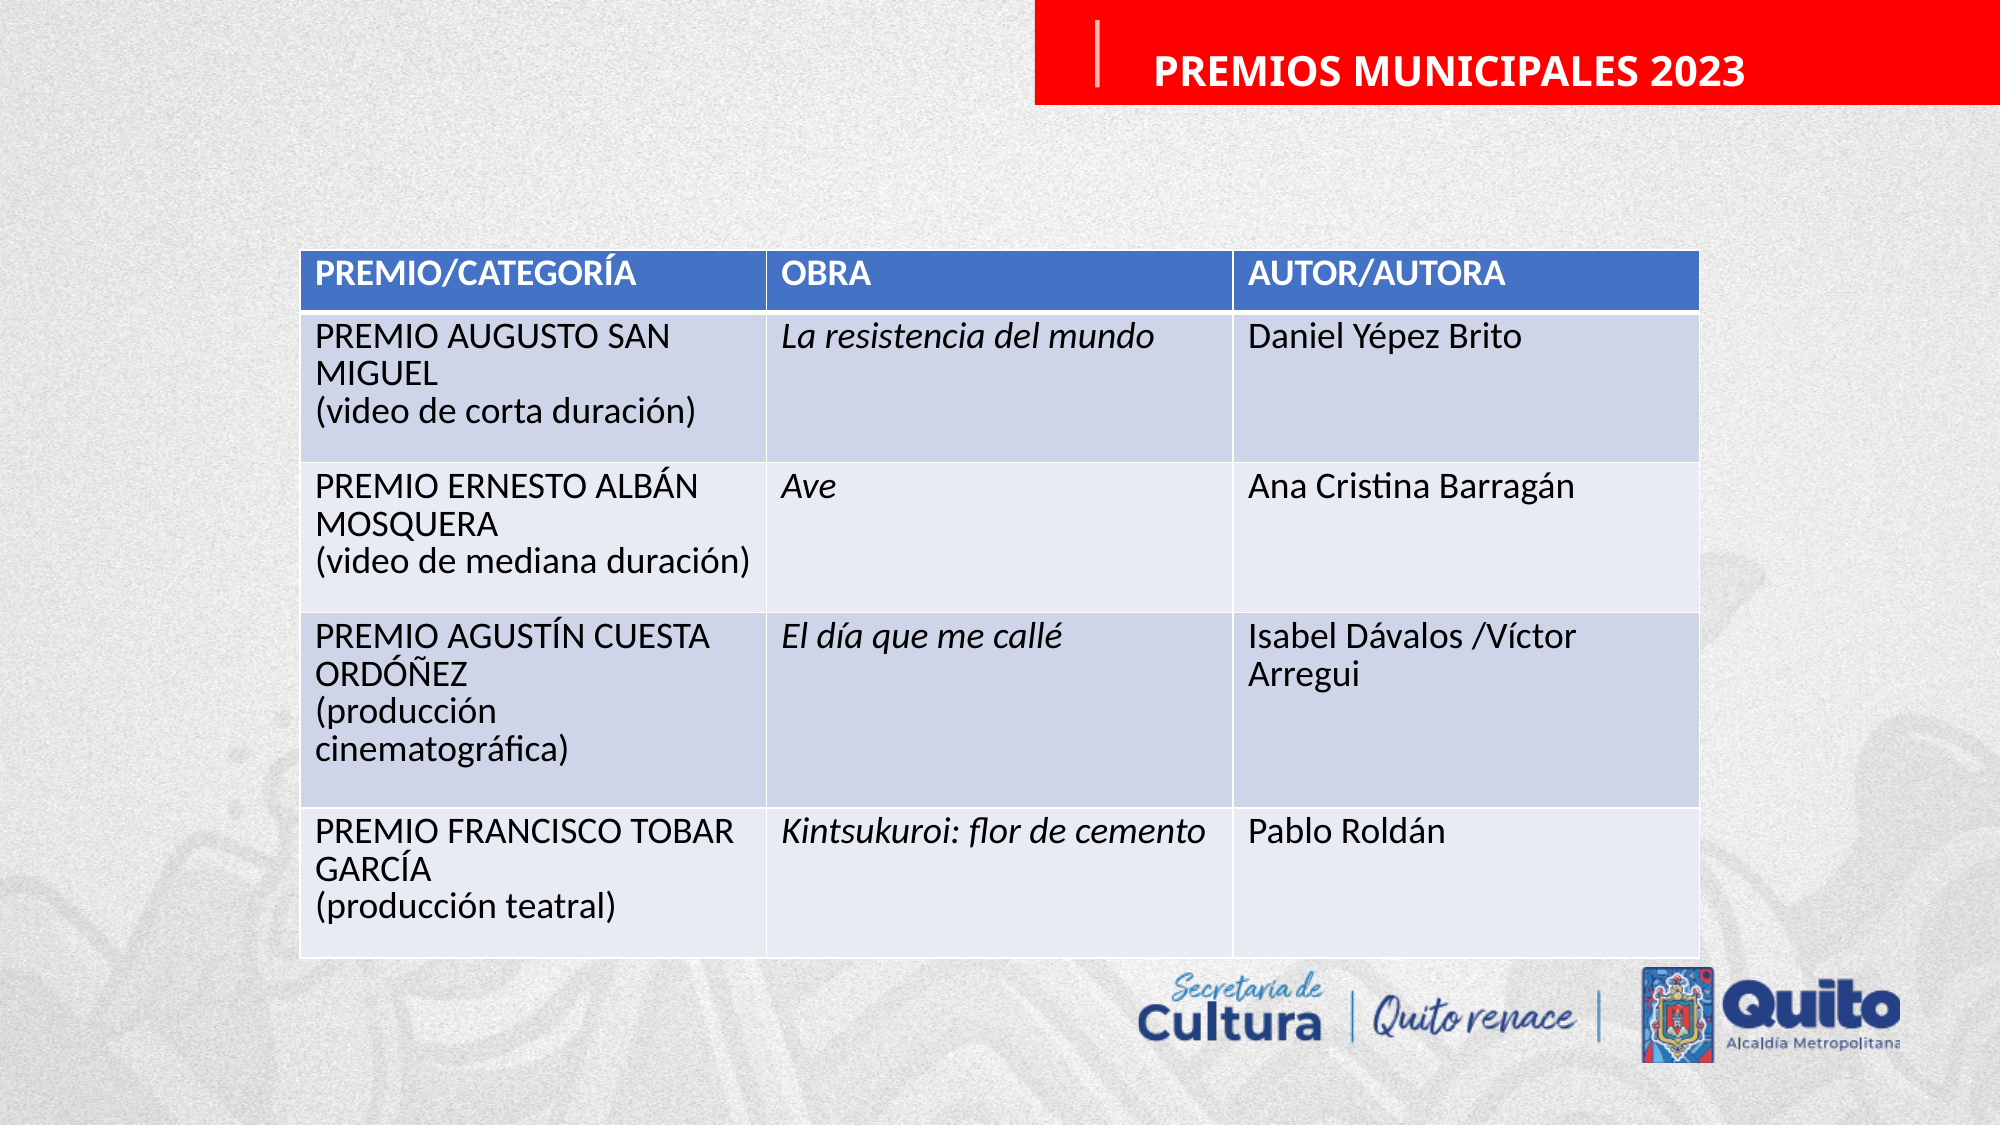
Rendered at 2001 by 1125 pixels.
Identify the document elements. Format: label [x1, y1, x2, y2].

text_box [1034, 0, 2000, 105]
picture [0, 0, 2000, 1125]
